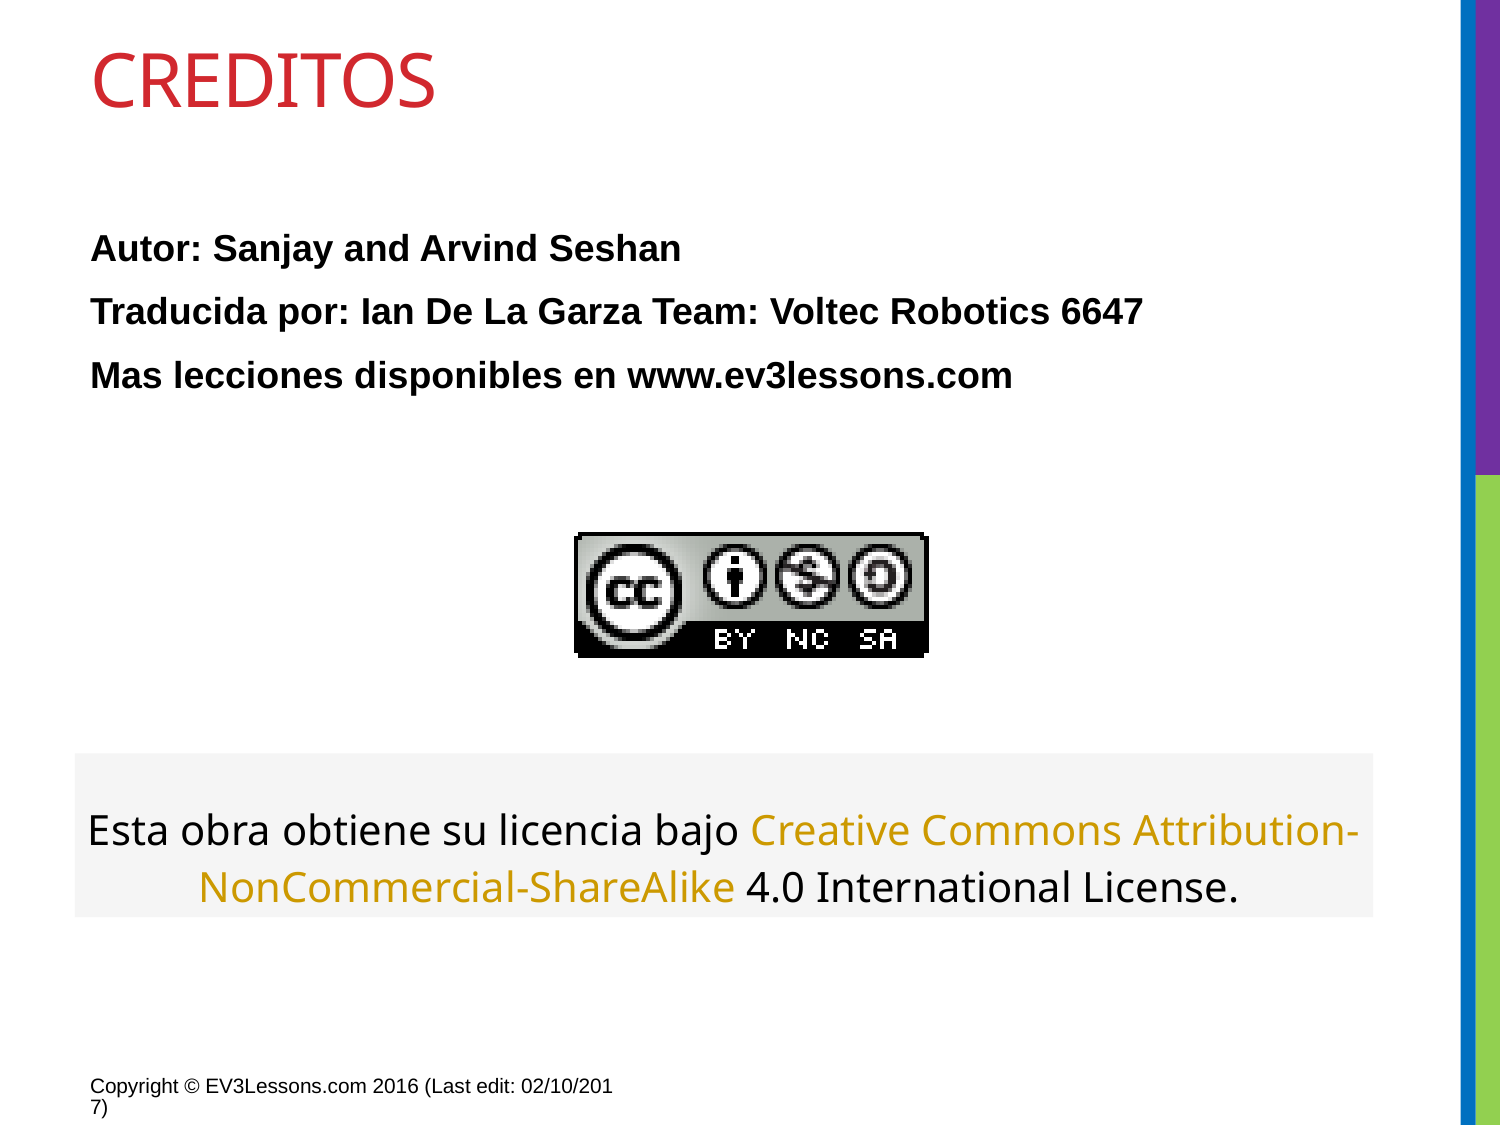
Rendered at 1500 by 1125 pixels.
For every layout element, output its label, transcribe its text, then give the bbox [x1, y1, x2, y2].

picture [573, 532, 929, 659]
text_box Esta obra obtiene su licencia bajo Creative Commons Attribution-NonCommercial-ShareAlike 4.0 International License. [74, 753, 1374, 918]
title Creditos [75, 25, 1428, 216]
list Autor: Sanjay and Arvind Seshan Traducida por: Ian De La Garza Team: Voltec Robotics 6647 Mas lecciones disponibles en www.ev3lessons.com [75, 216, 1428, 405]
footer Copyright © EV3Lessons.com 2016 (Last edit: 02/10/2017) [75, 1065, 638, 1112]
